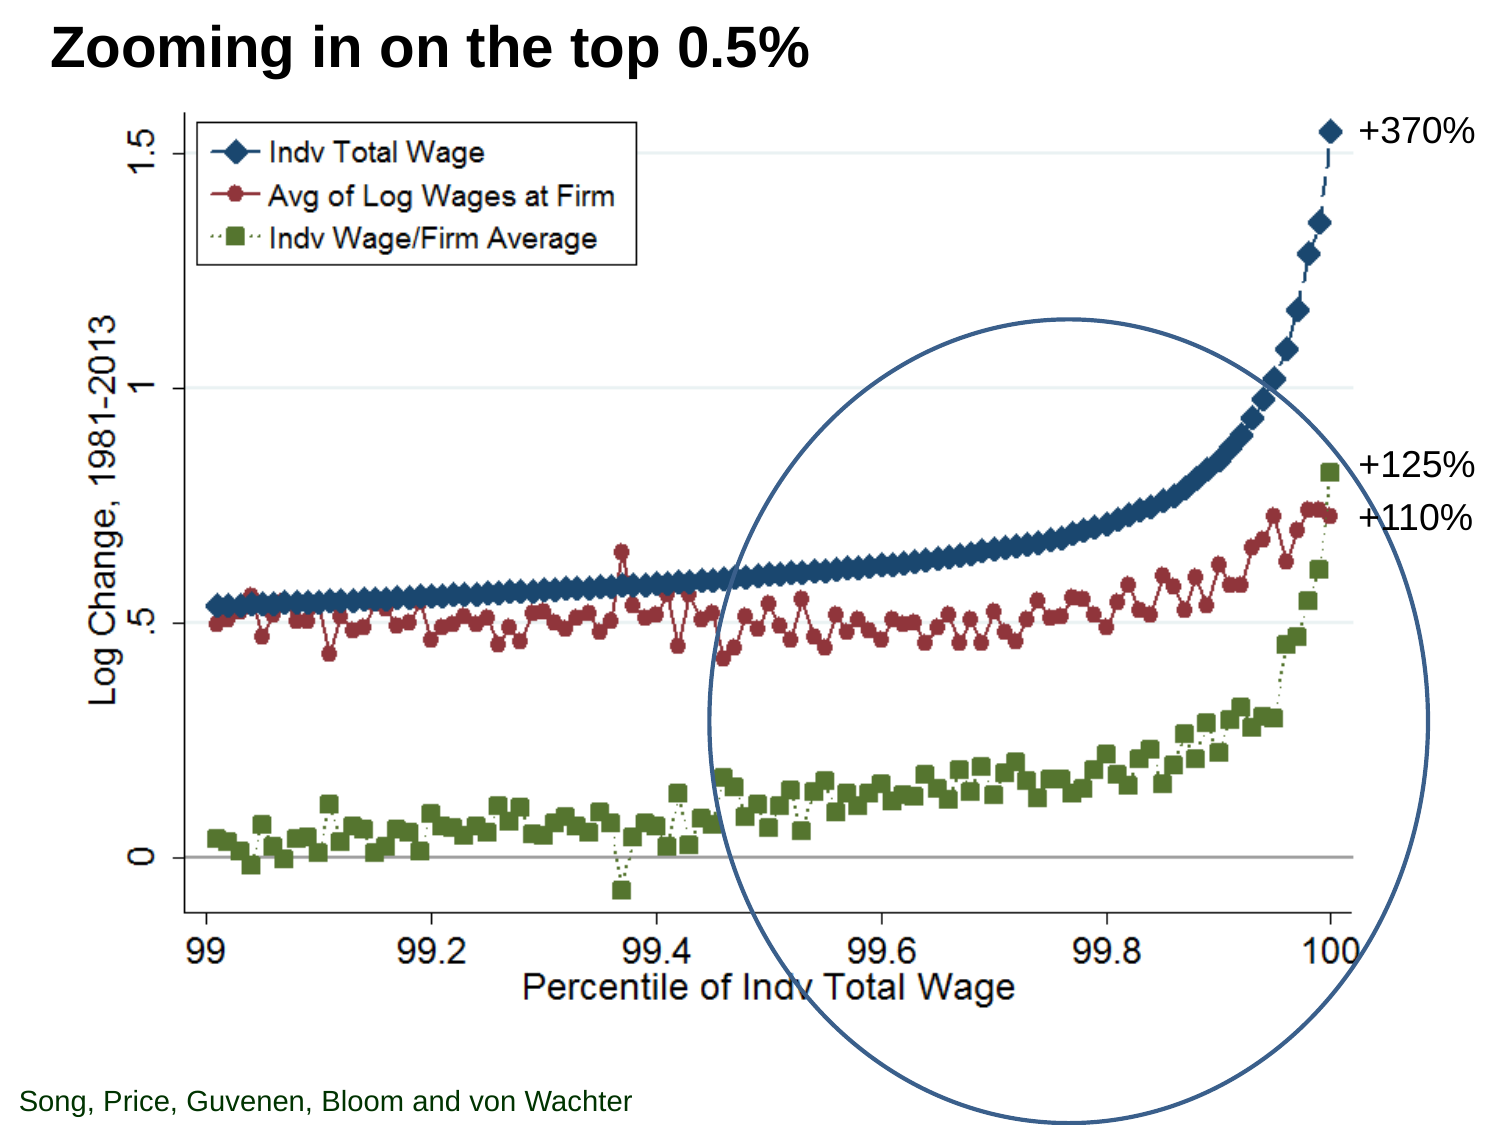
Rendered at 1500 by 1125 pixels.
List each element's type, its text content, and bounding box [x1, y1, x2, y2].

text_box [1394, 546, 1431, 898]
text_box +110% [1394, 486, 1489, 546]
text_box +125% [1394, 432, 1491, 493]
title Zooming in on the top 0.5% [50, 1, 1500, 148]
text_box +370% [1394, 99, 1491, 159]
text_box [867, 1057, 1270, 1125]
picture [48, 75, 1389, 1050]
